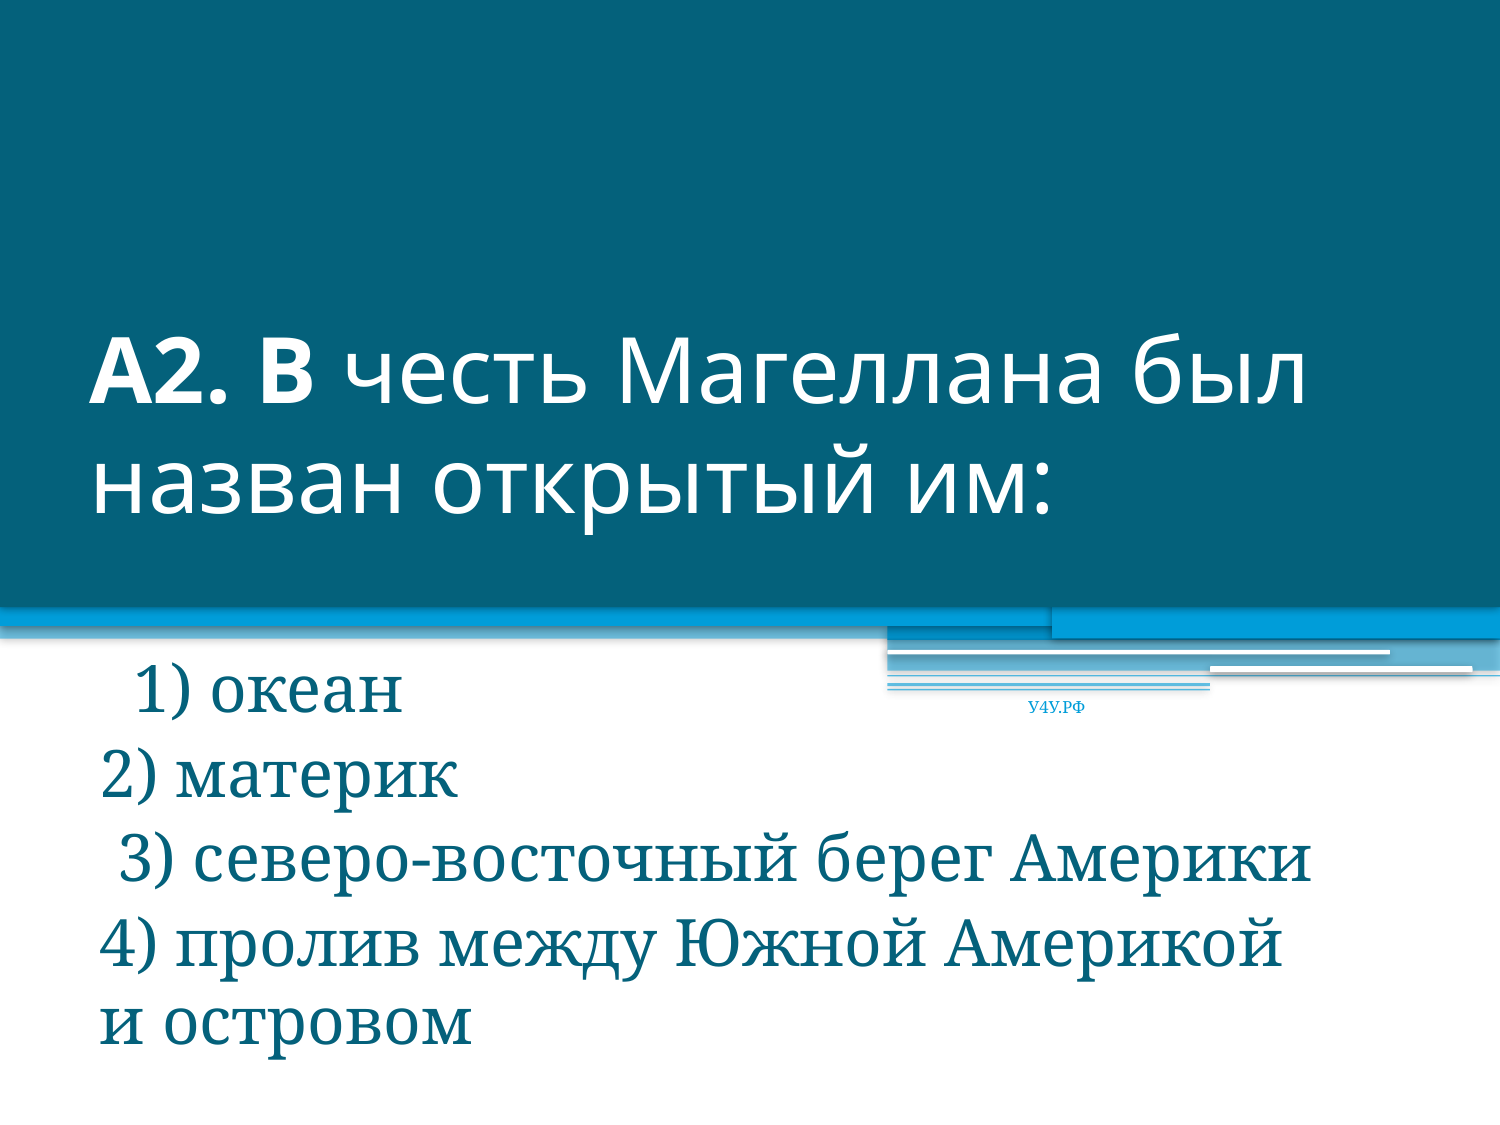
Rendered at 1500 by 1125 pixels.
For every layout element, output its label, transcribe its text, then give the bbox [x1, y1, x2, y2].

title А2. В честь Магеллана был назван открытый им: [75, 184, 1463, 539]
subtitle 1) океан 2) материк 3) северо-восточный берег Америки 4) пролив между Южной Америкой и островом [75, 639, 1341, 1071]
footer У4У.РФ [887, 689, 1100, 765]
